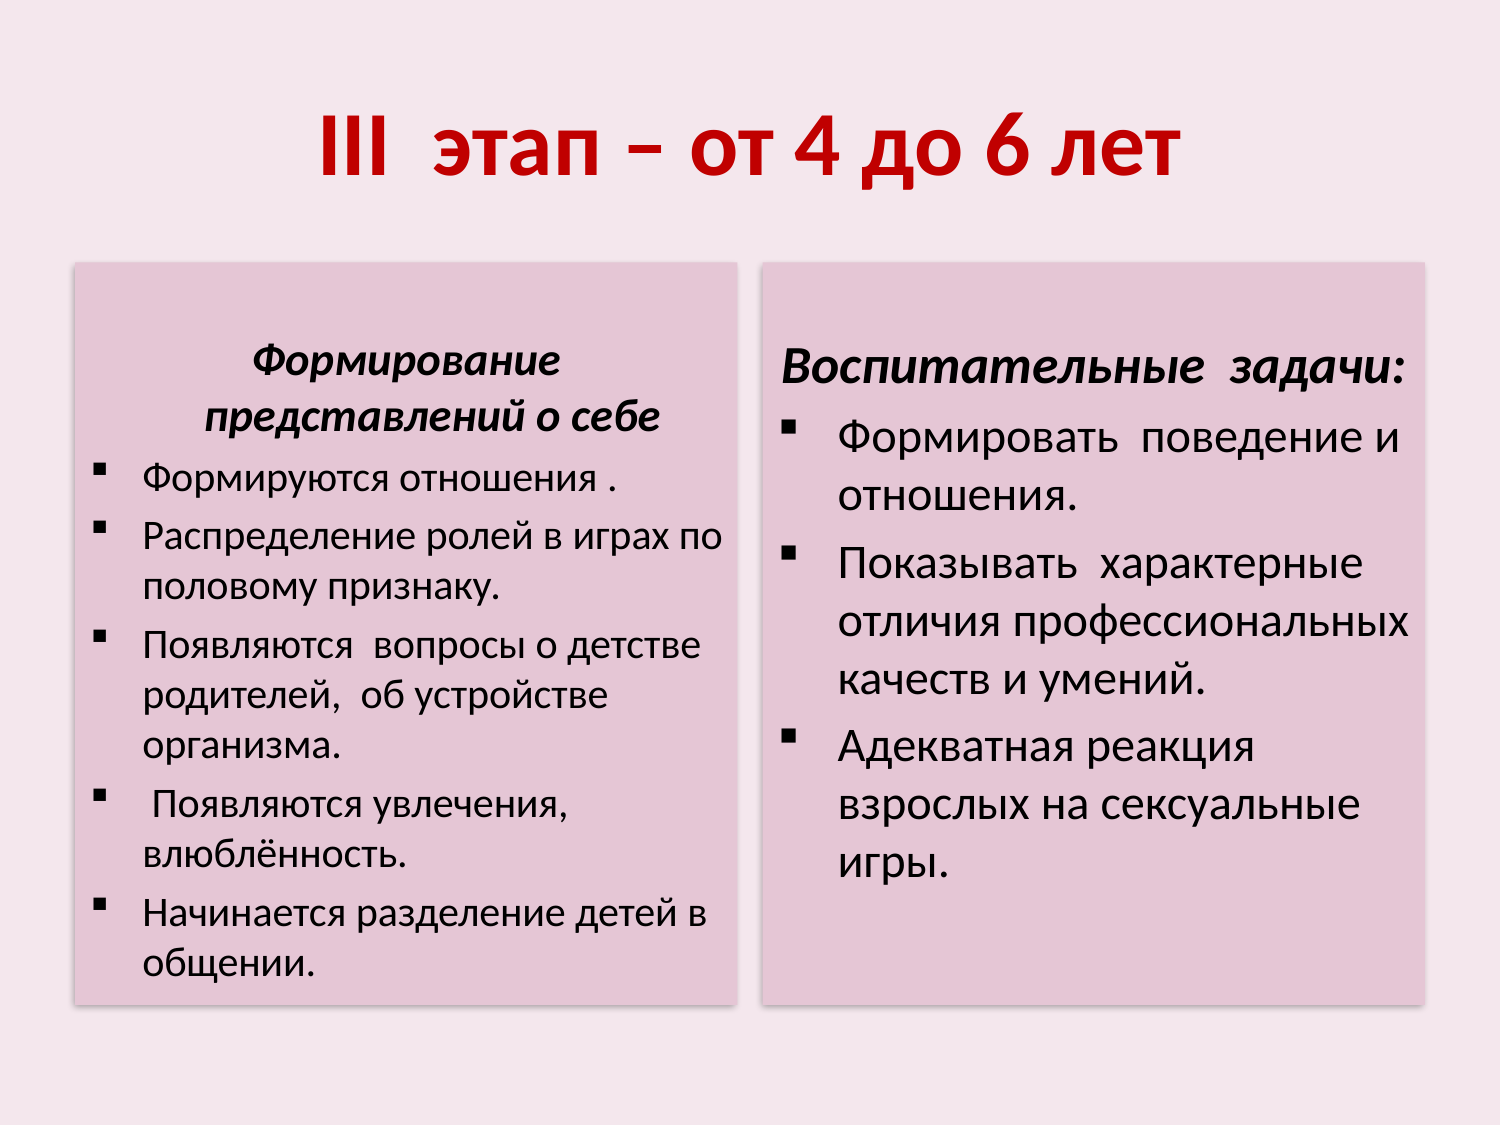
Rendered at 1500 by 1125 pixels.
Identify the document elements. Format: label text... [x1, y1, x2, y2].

list Формирование представлений о себе Формируются отношения . Распределение ролей в играх по половому признаку. Появляются вопросы о детстве родителей, об устройстве организма. Появляются увлечения, влюблённость. Начинается разделение детей в общении. [75, 262, 738, 1005]
title III этап – от 4 до 6 лет [75, 45, 1425, 233]
list Воспитательные задачи: Формировать поведение и отношения. Показывать характерные отличия профессиональных качеств и умений. Адекватная реакция взрослых на сексуальные игры. [762, 262, 1425, 1005]
